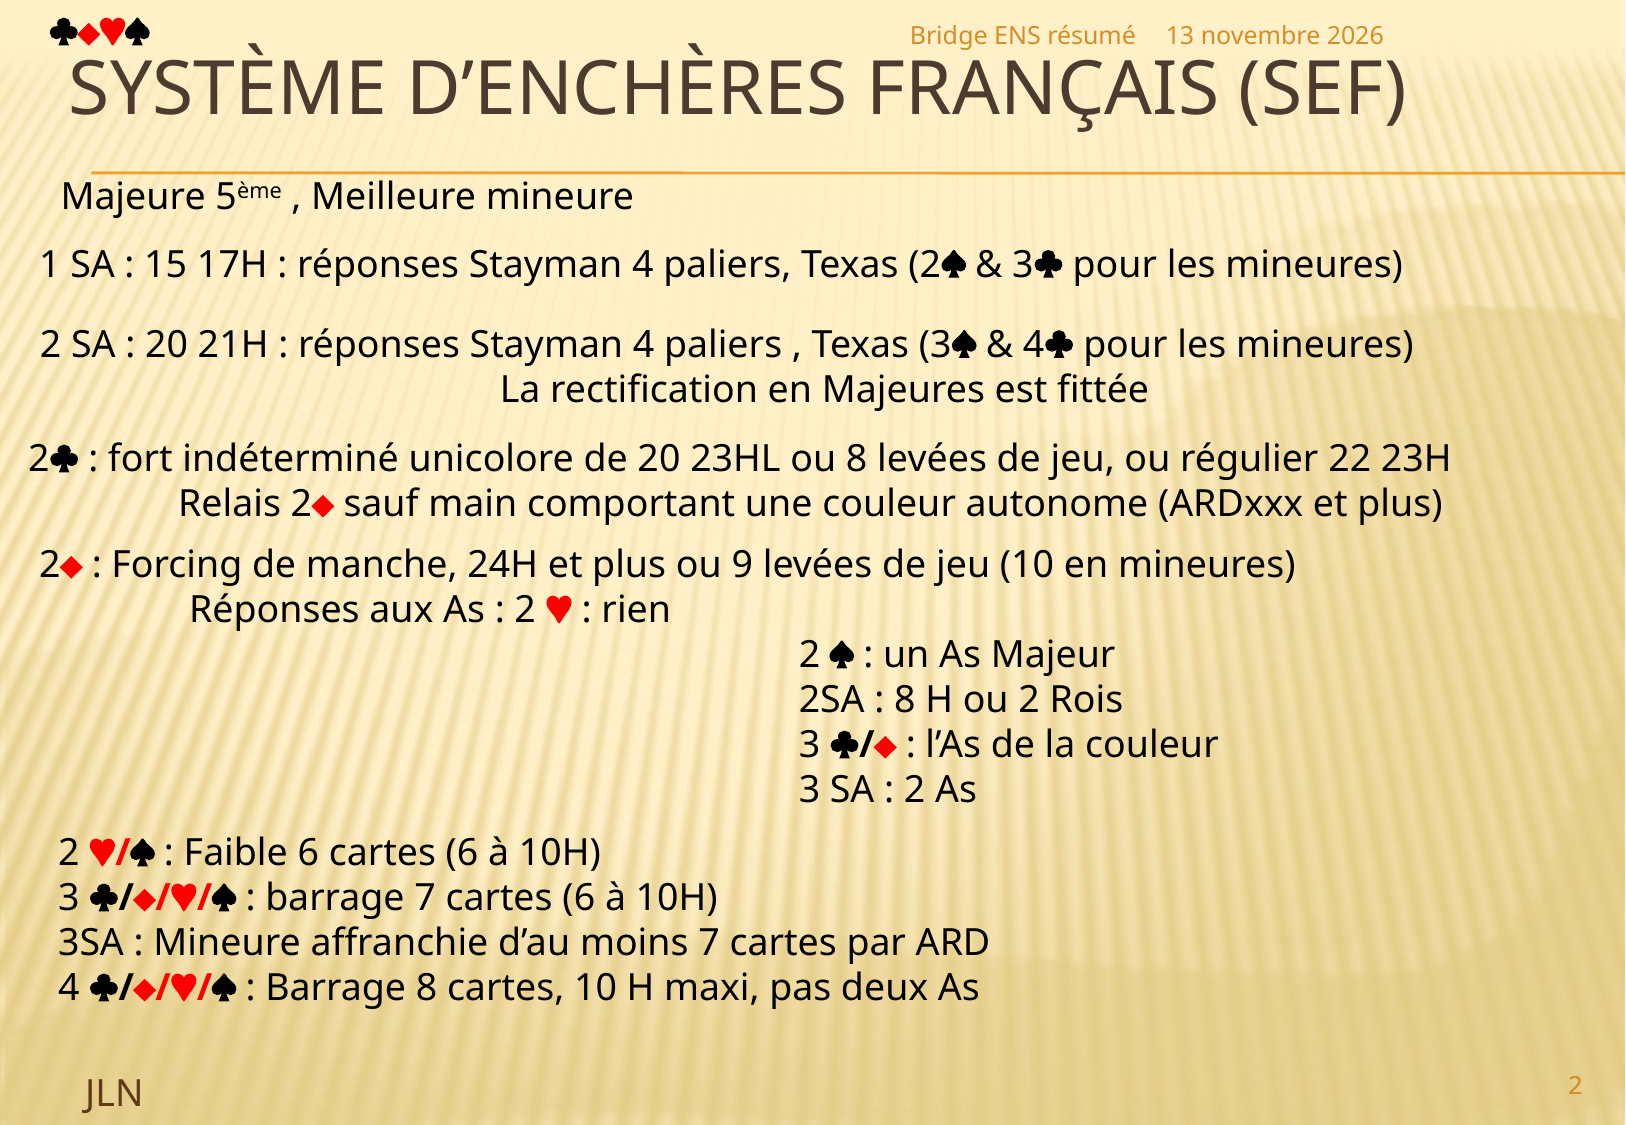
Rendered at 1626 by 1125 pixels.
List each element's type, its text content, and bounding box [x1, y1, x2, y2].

footer Bridge ENS résumé [636, 12, 1151, 60]
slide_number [1151, 12, 1598, 60]
text_box 2 [1462, 1061, 1598, 1103]
text_box 1 SA : 15 17H : réponses Stayman 4 paliers, Texas (2 & 3 pour les mineures) [24, 232, 1419, 292]
text_box 2 / : Faible 6 cartes (6 à 10H) 3 /// : barrage 7 cartes (6 à 10H) 3SA : Mineure affranchie d’au moins 7 cartes par ARD 4 /// : Barrage 8 cartes, 10 H maxi, pas deux As [43, 820, 1007, 1016]
text_box Majeure 5ème , Meilleure mineure [45, 164, 650, 225]
text_box 2 : fort indéterminé unicolore de 20 23HL ou 8 levées de jeu, ou régulier 22 23H Relais 2 sauf main comportant une couleur autonome (ARDxxx et plus) [13, 426, 1468, 532]
text_box JLN [70, 1061, 159, 1122]
text_box 2 SA : 20 21H : réponses Stayman 4 paliers , Texas (3 & 4 pour les mineures) La rectification en Majeures est fittée [25, 312, 1429, 418]
text_box 2 : Forcing de manche, 24H et plus ou 9 levées de jeu (10 en mineures) Réponses aux As : 2  : rien 2  : un As Majeur 2SA : 8 H ou 2 Rois 3 / : l’As de la couleur 3 SA : 2 As [24, 532, 1312, 818]
text_box Système d’enchères Français (SEF) [54, 31, 1558, 233]
